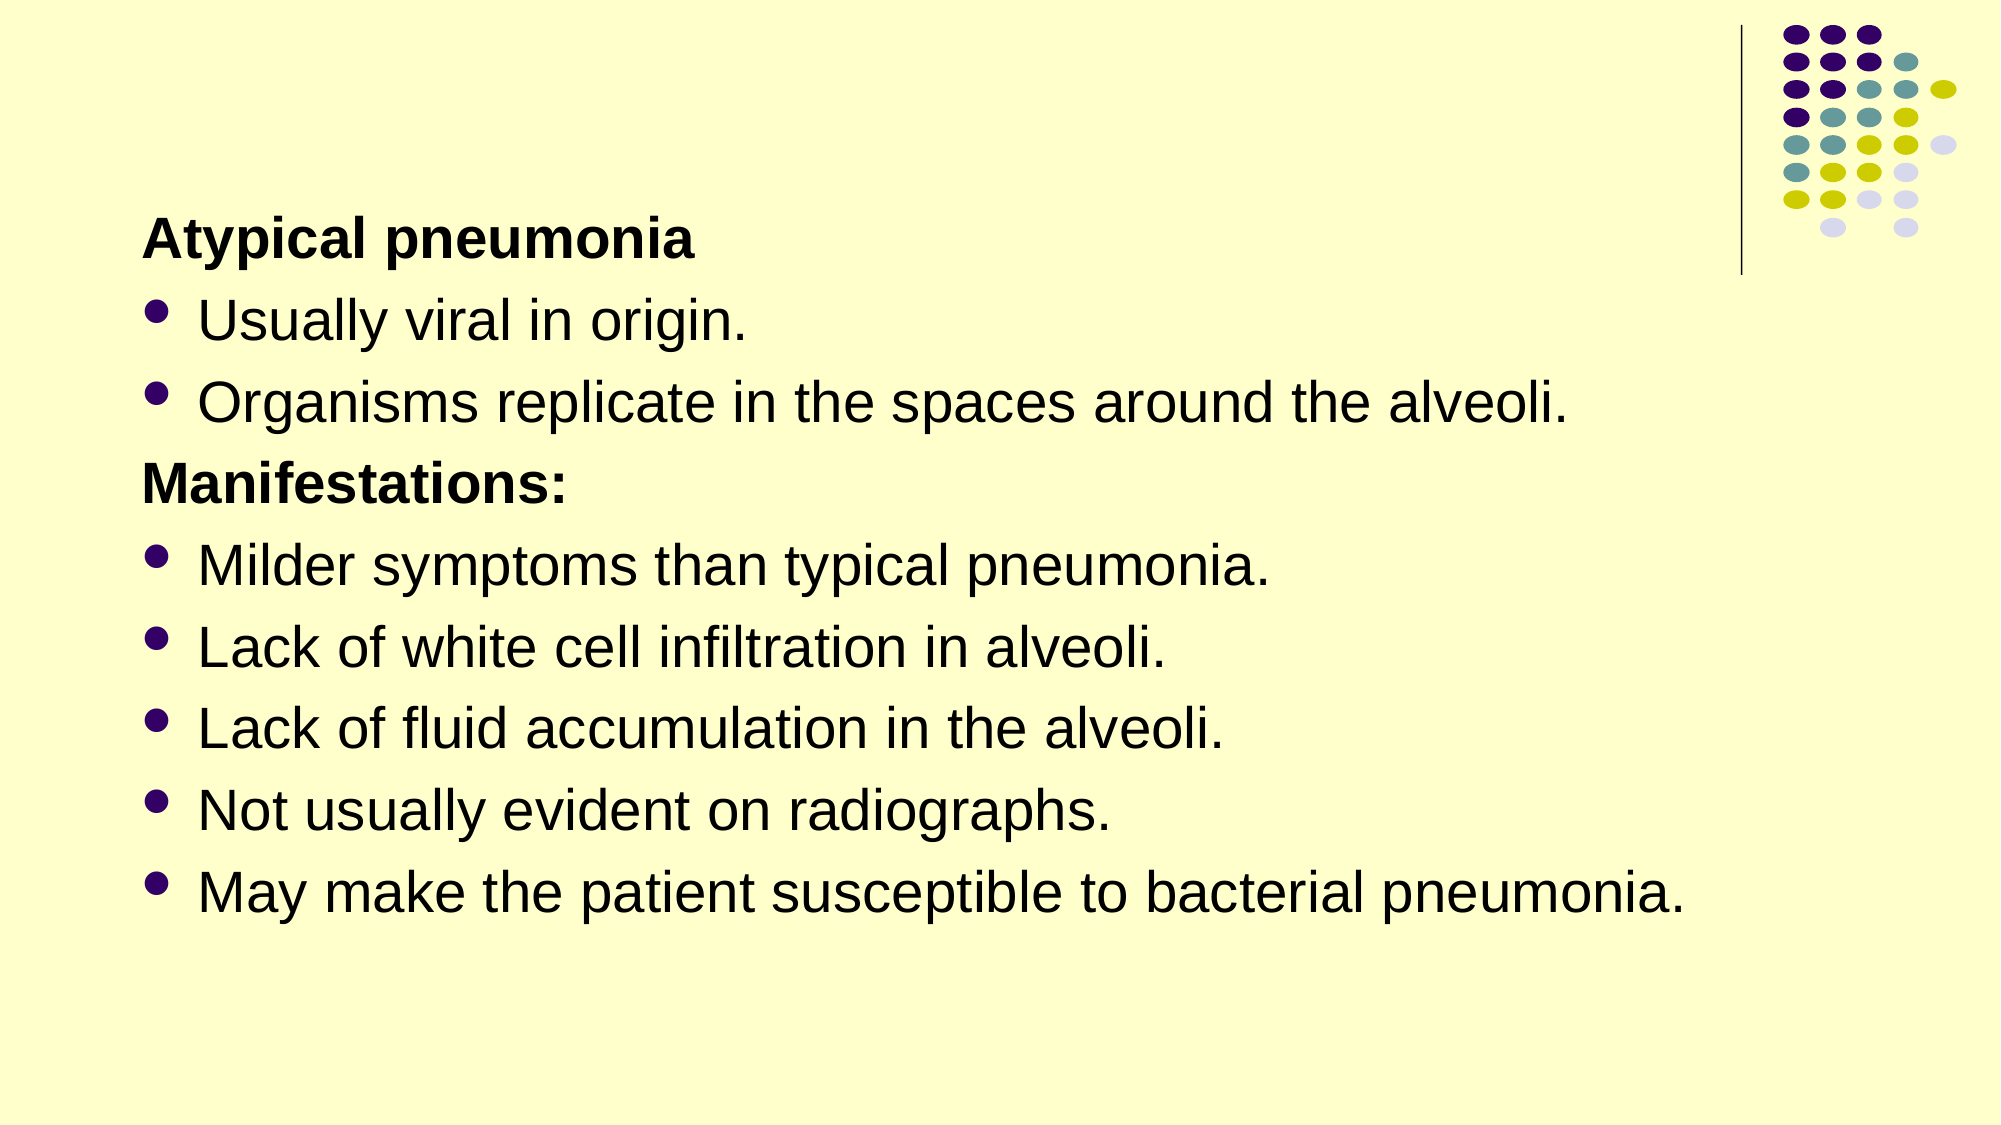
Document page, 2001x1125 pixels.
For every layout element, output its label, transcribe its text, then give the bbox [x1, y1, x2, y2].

list Atypical pneumonia Usually viral in origin. Organisms replicate in the spaces around the alveoli. Manifestations: Milder symptoms than typical pneumonia. Lack of white cell infiltration in alveoli. Lack of fluid accumulation in the alveoli. Not usually evident on radiographs. May make the patient susceptible to bacterial pneumonia. [126, 192, 1900, 1006]
